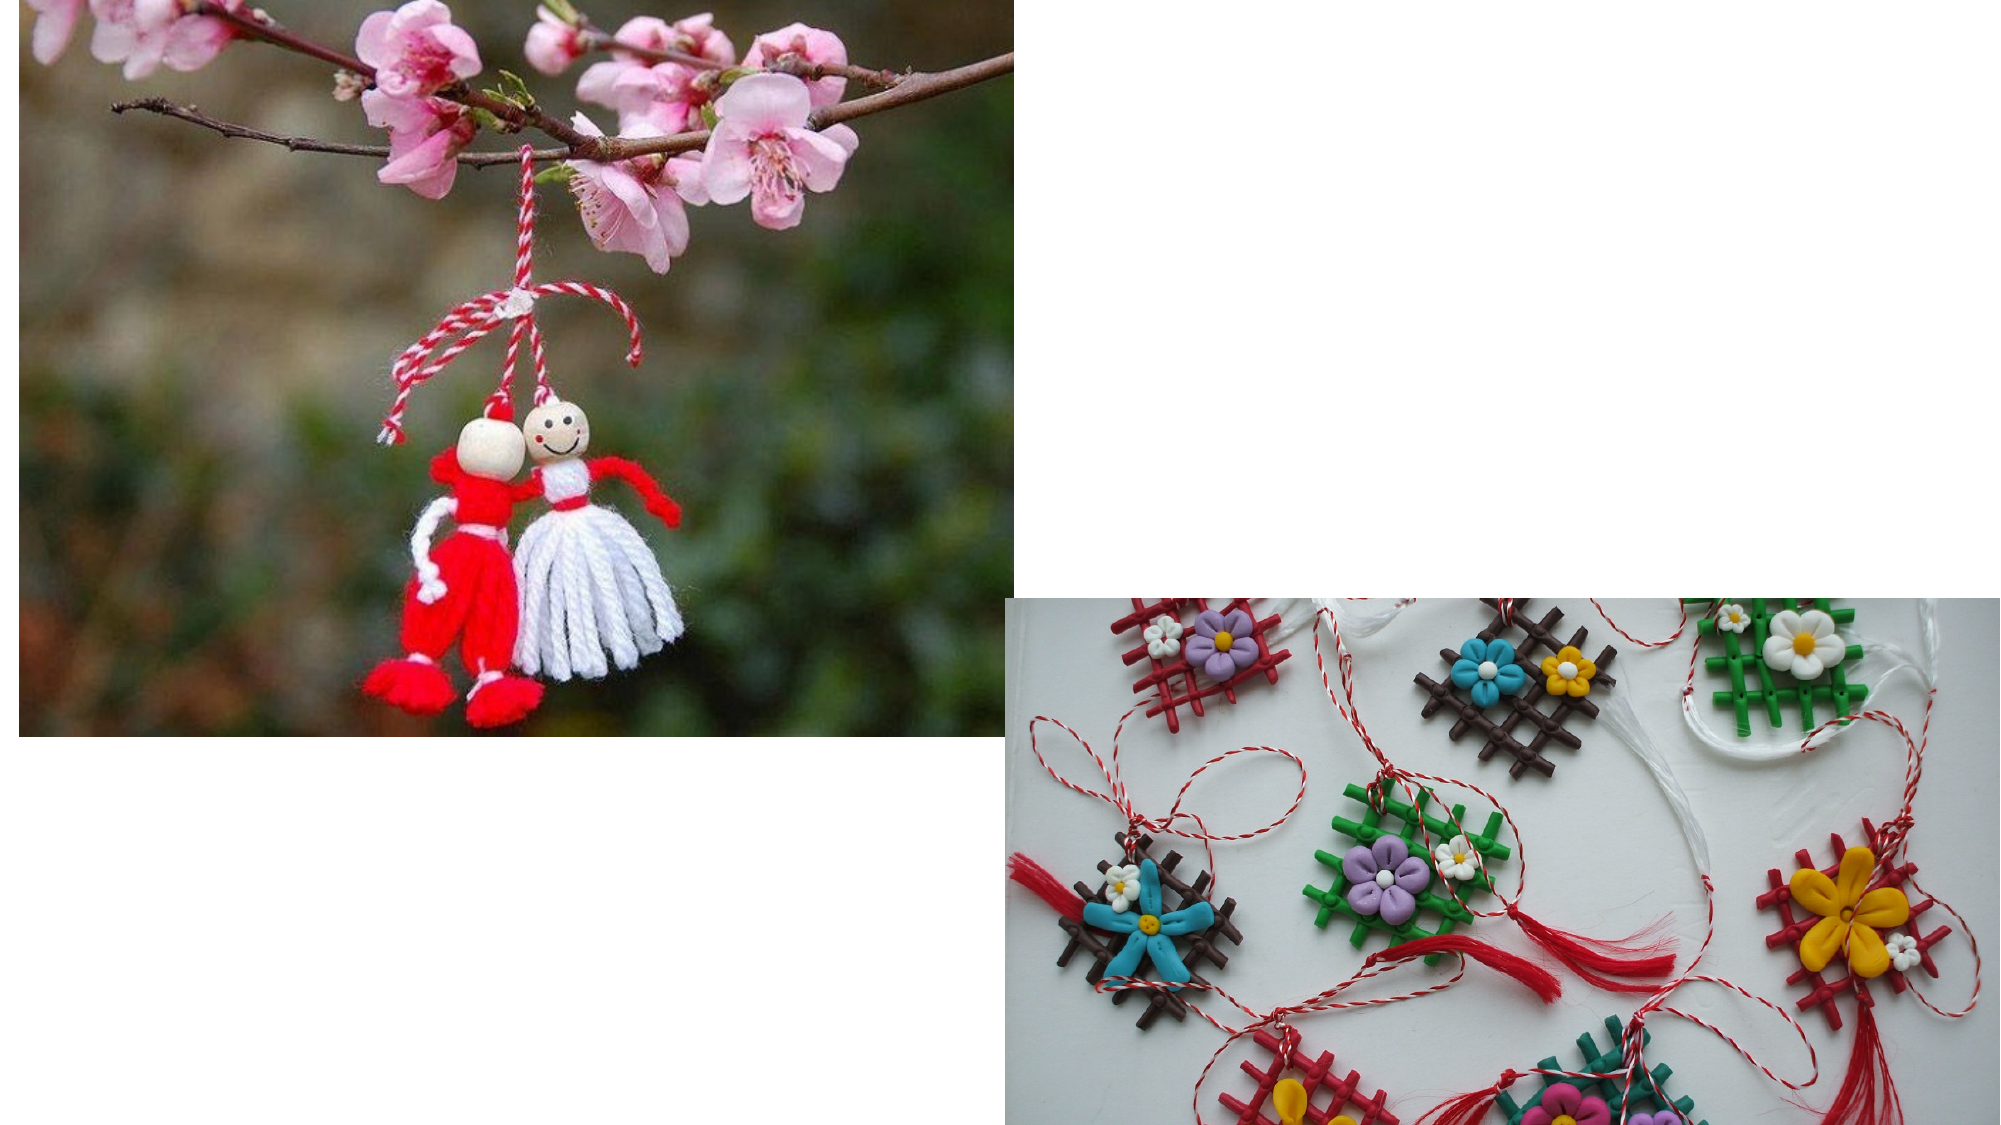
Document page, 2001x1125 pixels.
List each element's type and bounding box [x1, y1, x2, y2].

list [19, 0, 1014, 737]
picture [1004, 598, 2000, 1125]
